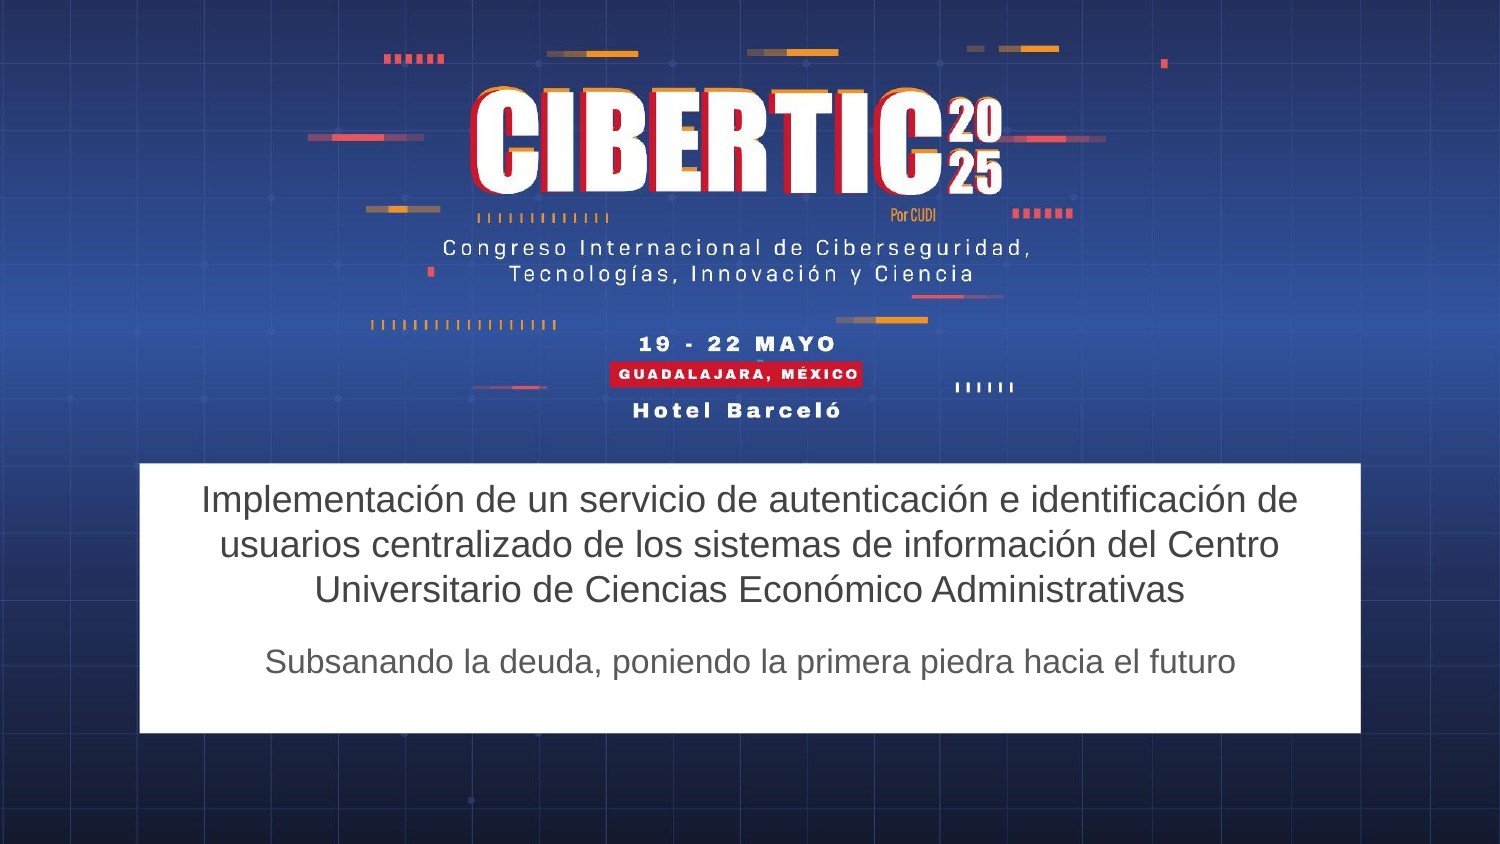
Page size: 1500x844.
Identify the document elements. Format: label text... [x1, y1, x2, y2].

title Implementación de un servicio de autenticación e identificación de usuarios centralizado de los sistemas de información del Centro Universitario de Ciencias Económico Administrativas [138, 477, 1362, 625]
subtitle Subsanando la deuda, poniendo la primera piedra hacia el futuro [201, 624, 1299, 719]
picture [0, 0, 1500, 844]
